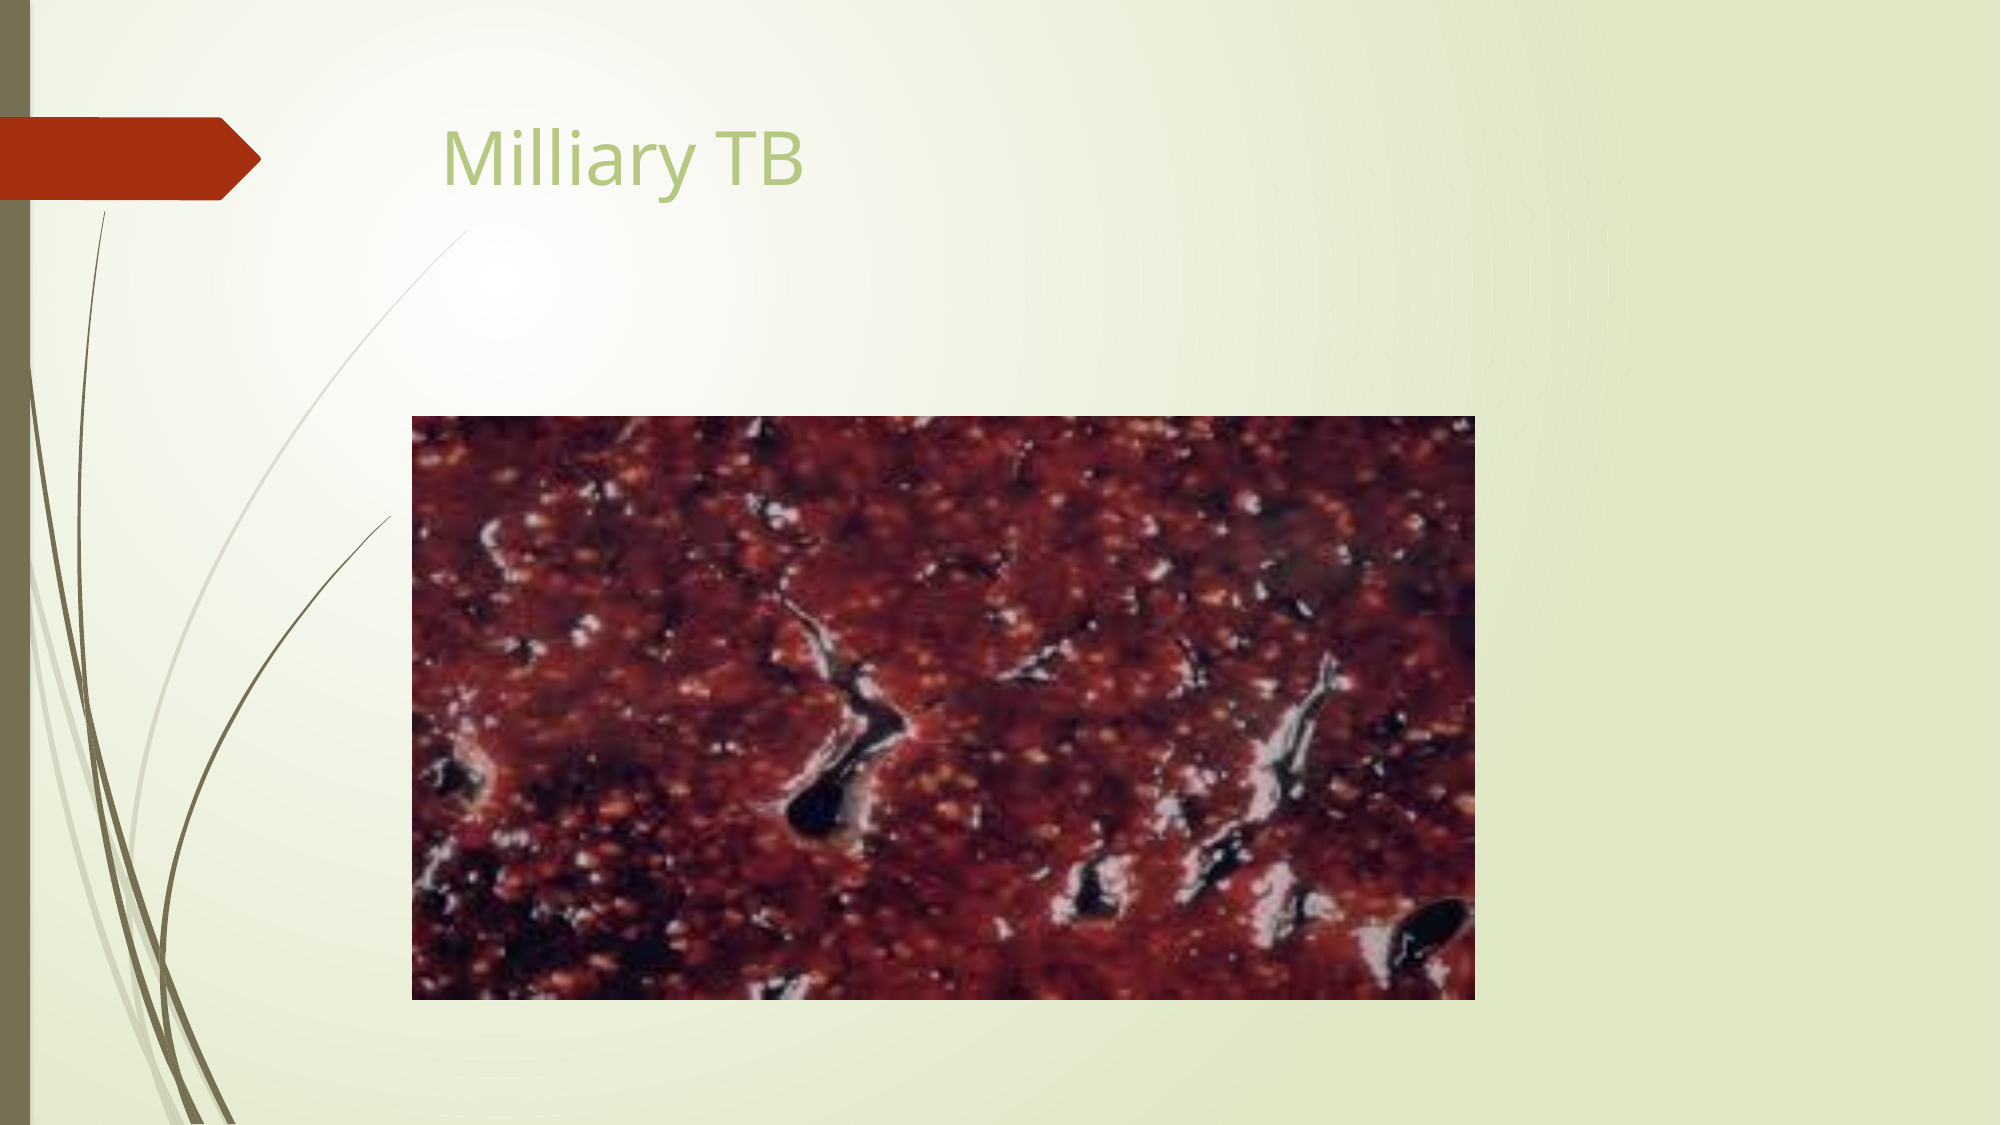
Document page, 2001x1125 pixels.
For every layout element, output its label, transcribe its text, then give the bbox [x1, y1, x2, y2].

picture [412, 416, 1476, 1001]
title Milliary TB [425, 102, 1888, 313]
